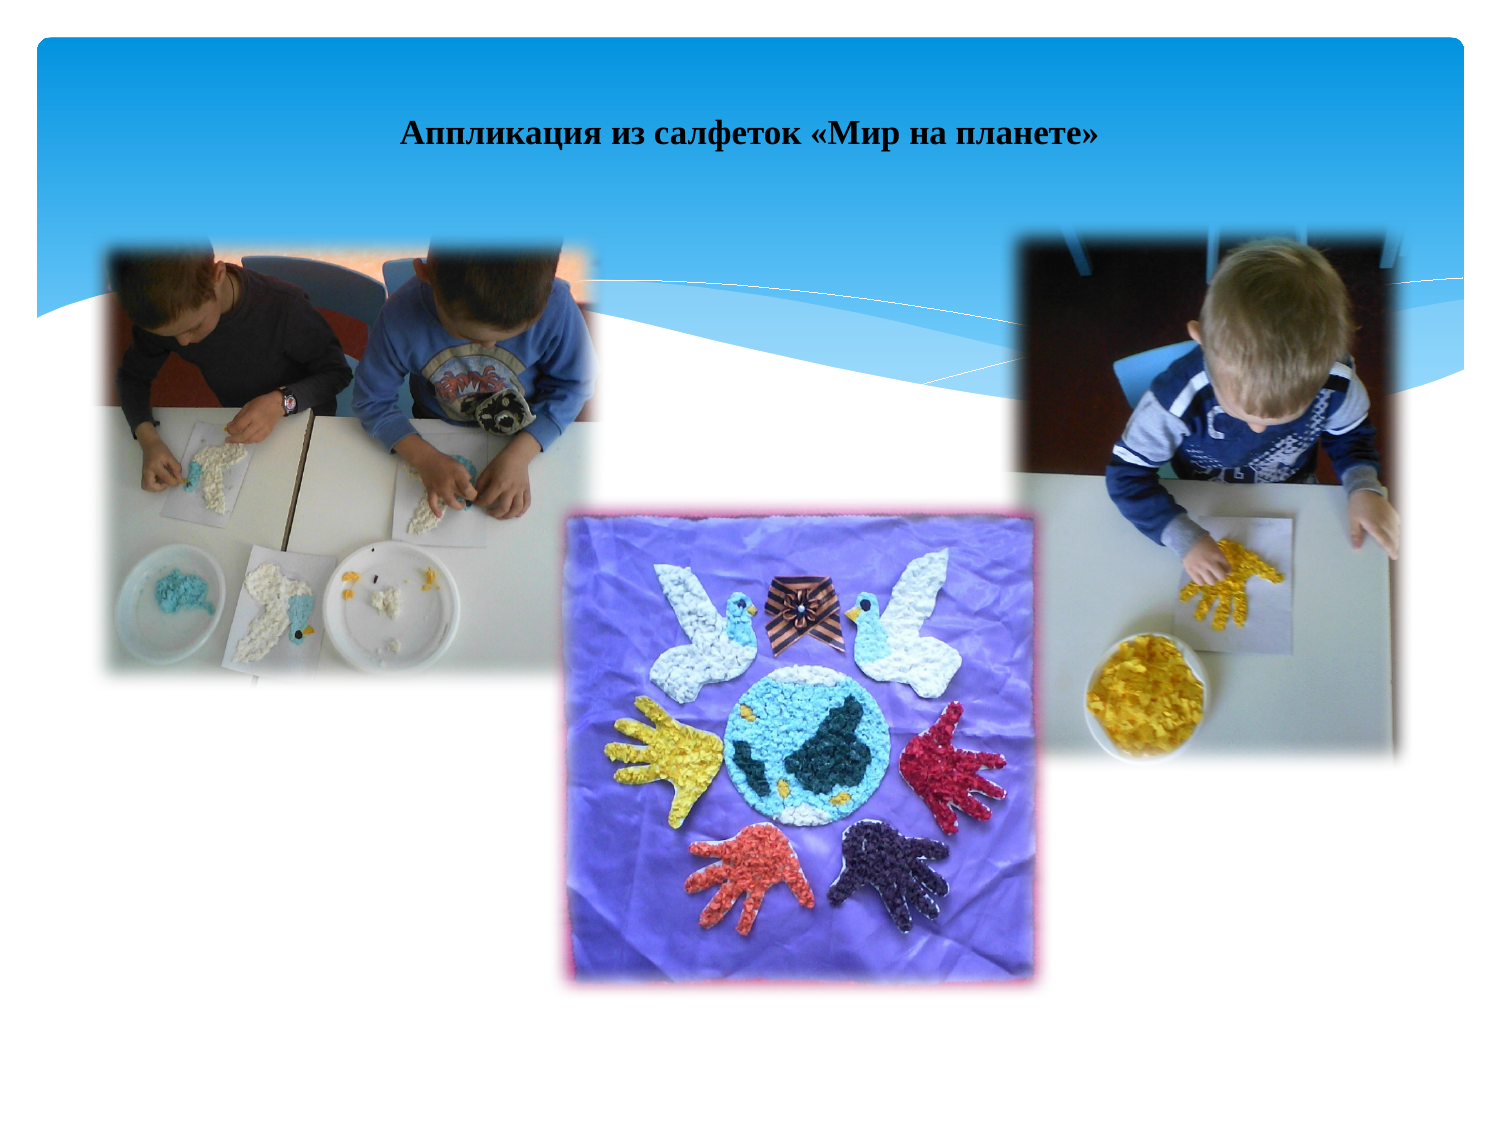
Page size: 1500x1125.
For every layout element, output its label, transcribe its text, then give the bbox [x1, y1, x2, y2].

picture [548, 244, 1482, 1000]
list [88, 231, 606, 692]
title Аппликация из салфеток «Мир на планете» [75, 101, 1425, 244]
